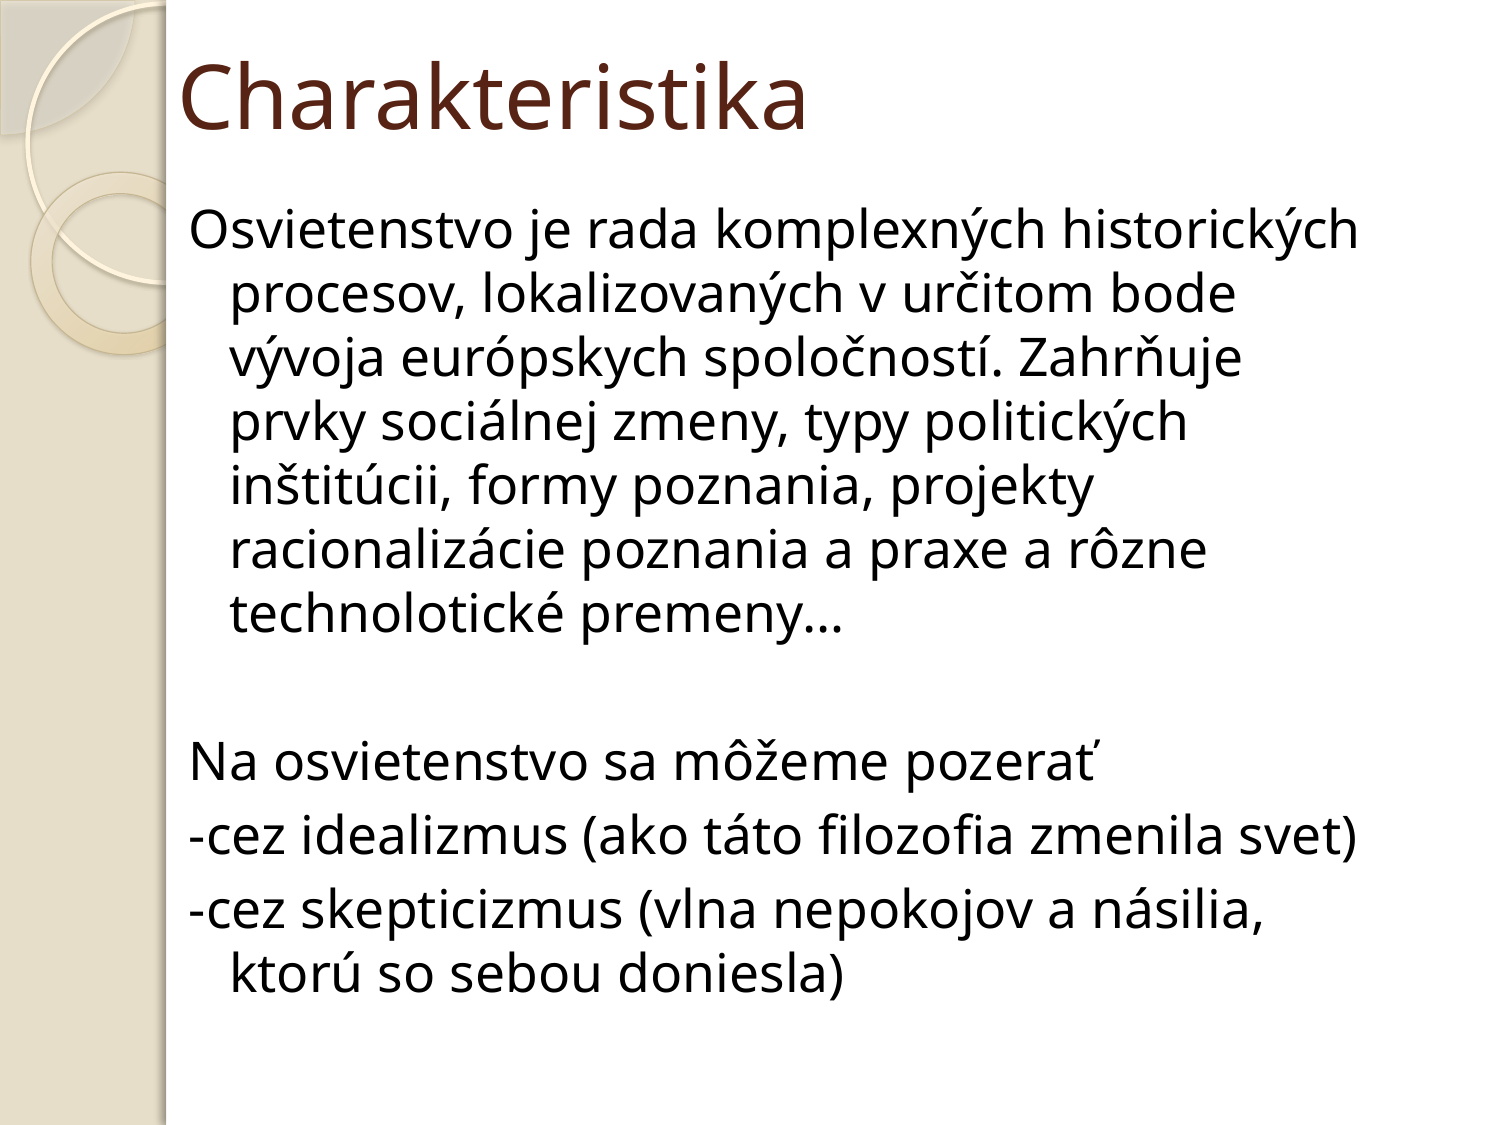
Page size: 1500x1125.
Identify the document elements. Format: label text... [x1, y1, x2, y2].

title Charakteristika [162, 0, 1388, 187]
list Osvietenstvo je rada komplexných historických procesov, lokalizovaných v určitom bode vývoja európskych spoločností. Zahrňuje prvky sociálnej zmeny, typy politických inštitúcii, formy poznania, projekty racionalizácie poznania a praxe a rôzne technolotické premeny… Na osvietenstvo sa môžeme pozerať -cez idealizmus (ako táto filozofia zmenila svet) -cez skepticizmus (vlna nepokojov a násilia, ktorú so sebou doniesla) [162, 187, 1388, 1062]
